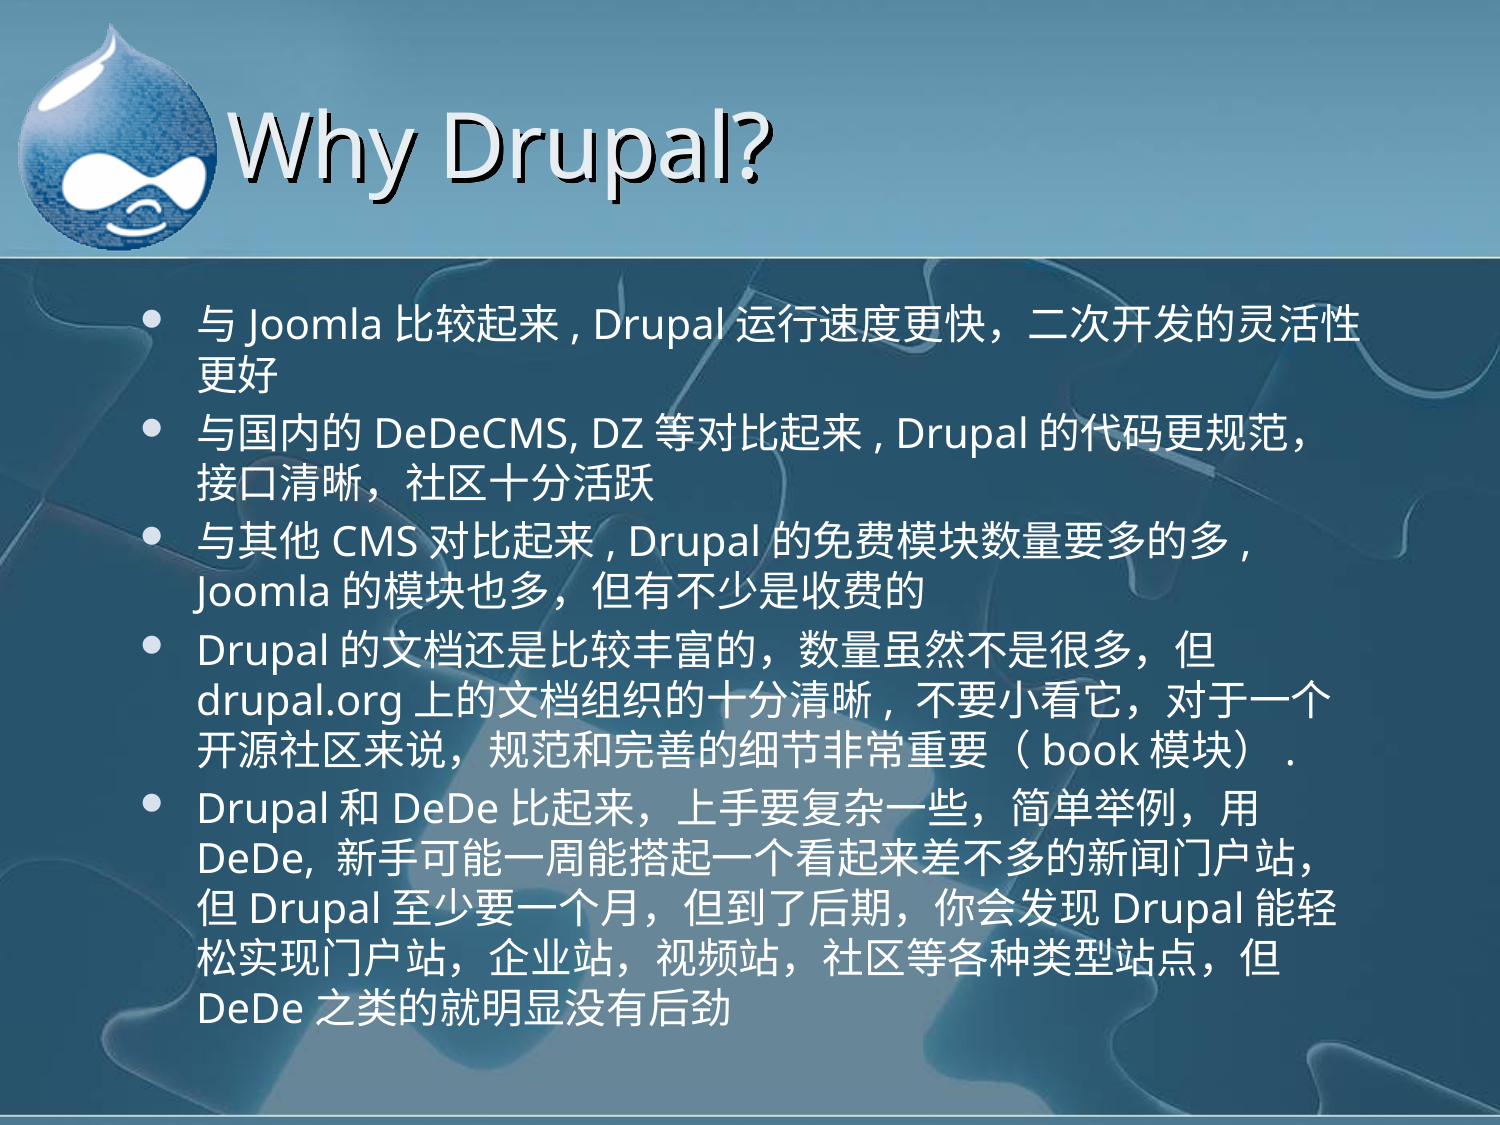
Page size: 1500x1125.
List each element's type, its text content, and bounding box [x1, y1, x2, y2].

title Why Drupal? [210, 54, 1388, 230]
picture [0, 0, 1500, 1125]
list 与Joomla比较起来, Drupal运行速度更快，二次开发的灵活性更好 与国内的DeDeCMS, DZ等对比起来, Drupal的代码更规范，接口清晰，社区十分活跃 与其他CMS对比起来, Drupal的免费模块数量要多的多, Joomla的模块也多，但有不少是收费的 Drupal的文档还是比较丰富的，数量虽然不是很多，但drupal.org上的文档组织的十分清晰, 不要小看它，对于一个开源社区来说，规范和完善的细节非常重要（book模块）. Drupal和DeDe比起来，上手要复杂一些，简单举例，用DeDe, 新手可能一周能搭起一个看起来差不多的新闻门户站，但Drupal至少要一个月，但到了后期，你会发现Drupal能轻松实现门户站，企业站，视频站，社区等各种类型站点，但DeDe之类的就明显没有后劲 [124, 290, 1388, 1071]
